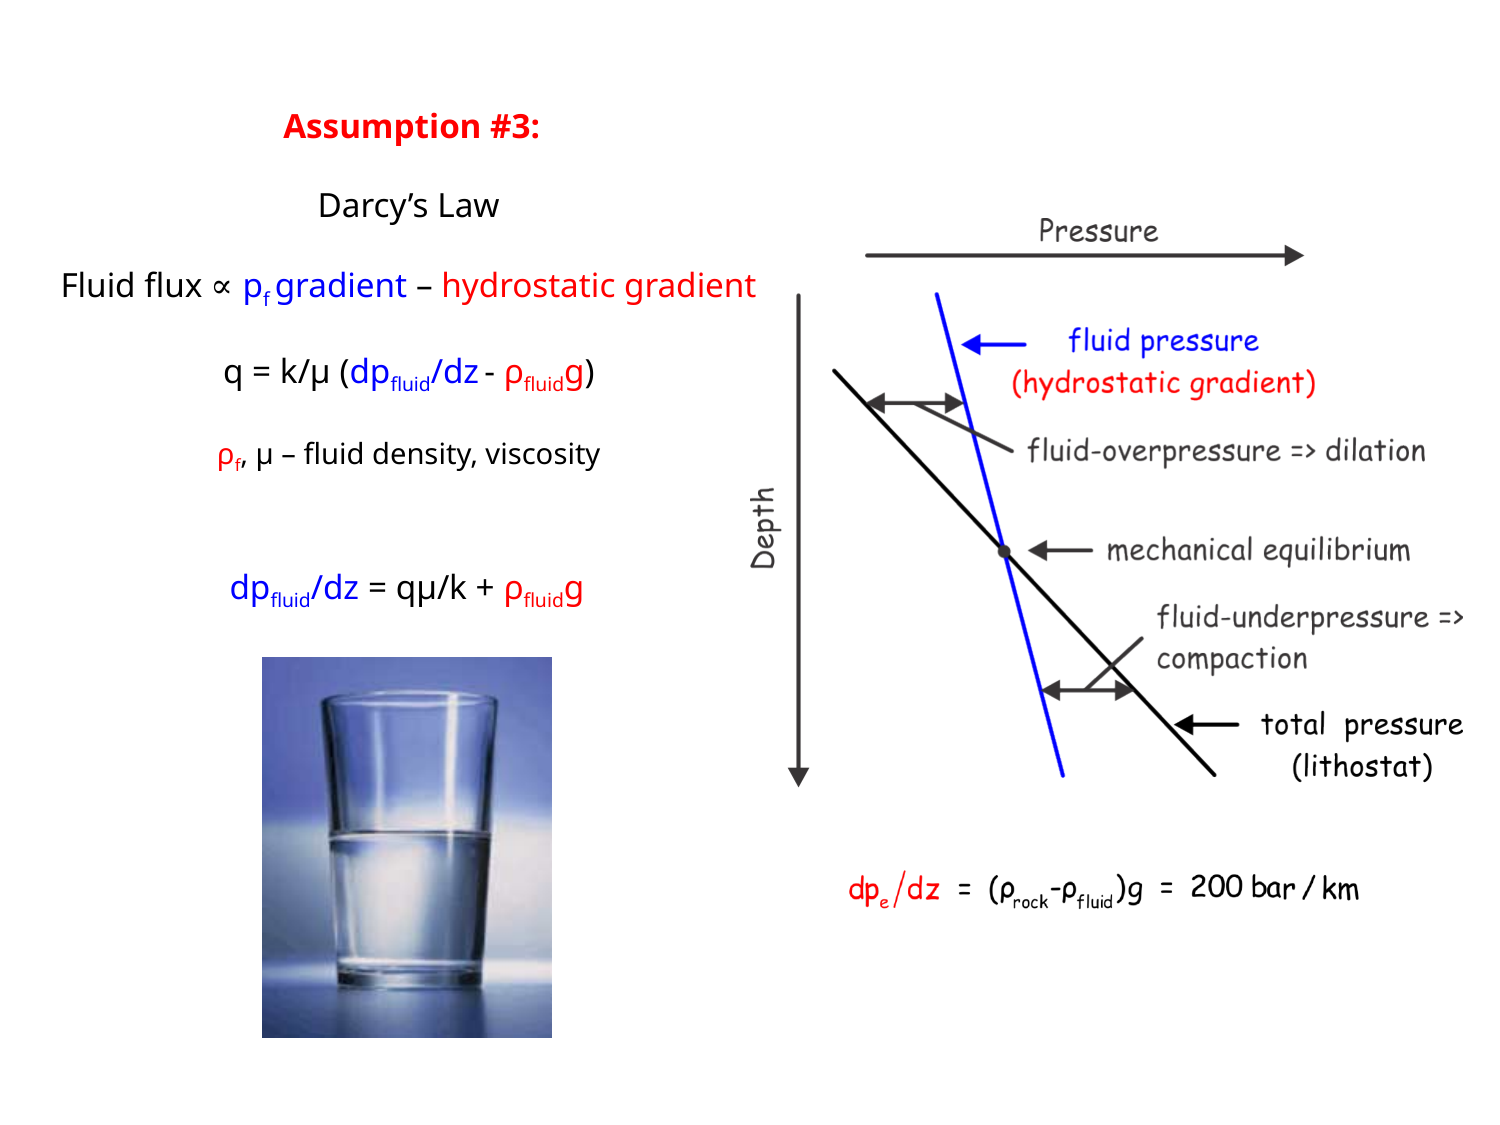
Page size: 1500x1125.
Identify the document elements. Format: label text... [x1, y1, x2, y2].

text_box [750, 218, 1463, 913]
title Assumption #3: Darcy’s Law Fluid flux ∝ pf gradient – hydrostatic gradient q = k/μ (dpfluid/dz - ρfluidg) ρf, μ – fluid density, viscosity [0, 62, 893, 677]
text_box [31, 558, 783, 1038]
